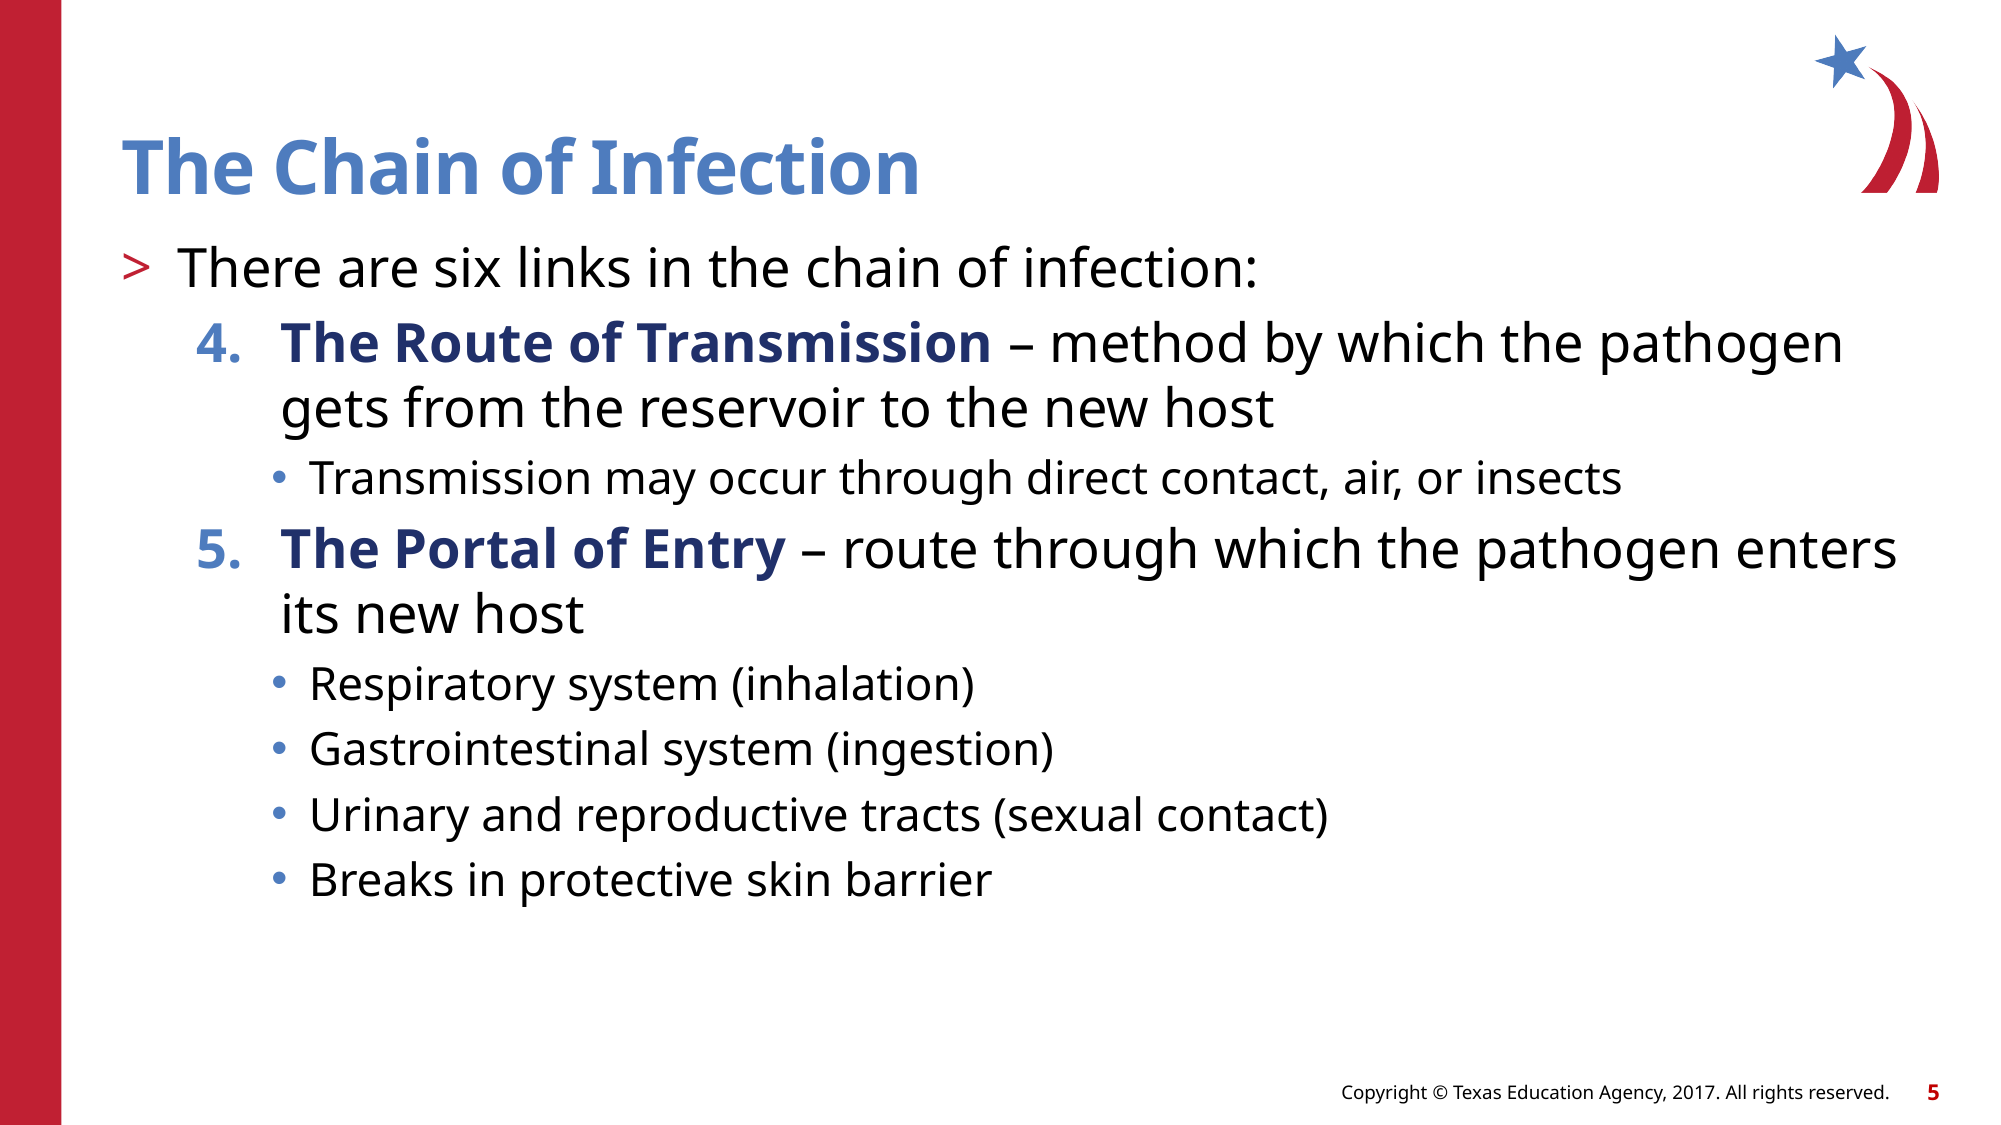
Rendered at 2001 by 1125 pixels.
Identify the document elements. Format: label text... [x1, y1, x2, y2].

list There are six links in the chain of infection: The Route of Transmission – method by which the pathogen gets from the reservoir to the new host Transmission may occur through direct contact, air, or insects The Portal of Entry – route through which the pathogen enters its new host Respiratory system (inhalation) Gastrointestinal system (ingestion) Urinary and reproductive tracts (sexual contact) Breaks in protective skin barrier [121, 233, 1936, 1010]
title The Chain of Infection [121, 66, 1772, 211]
picture [1814, 34, 1939, 193]
